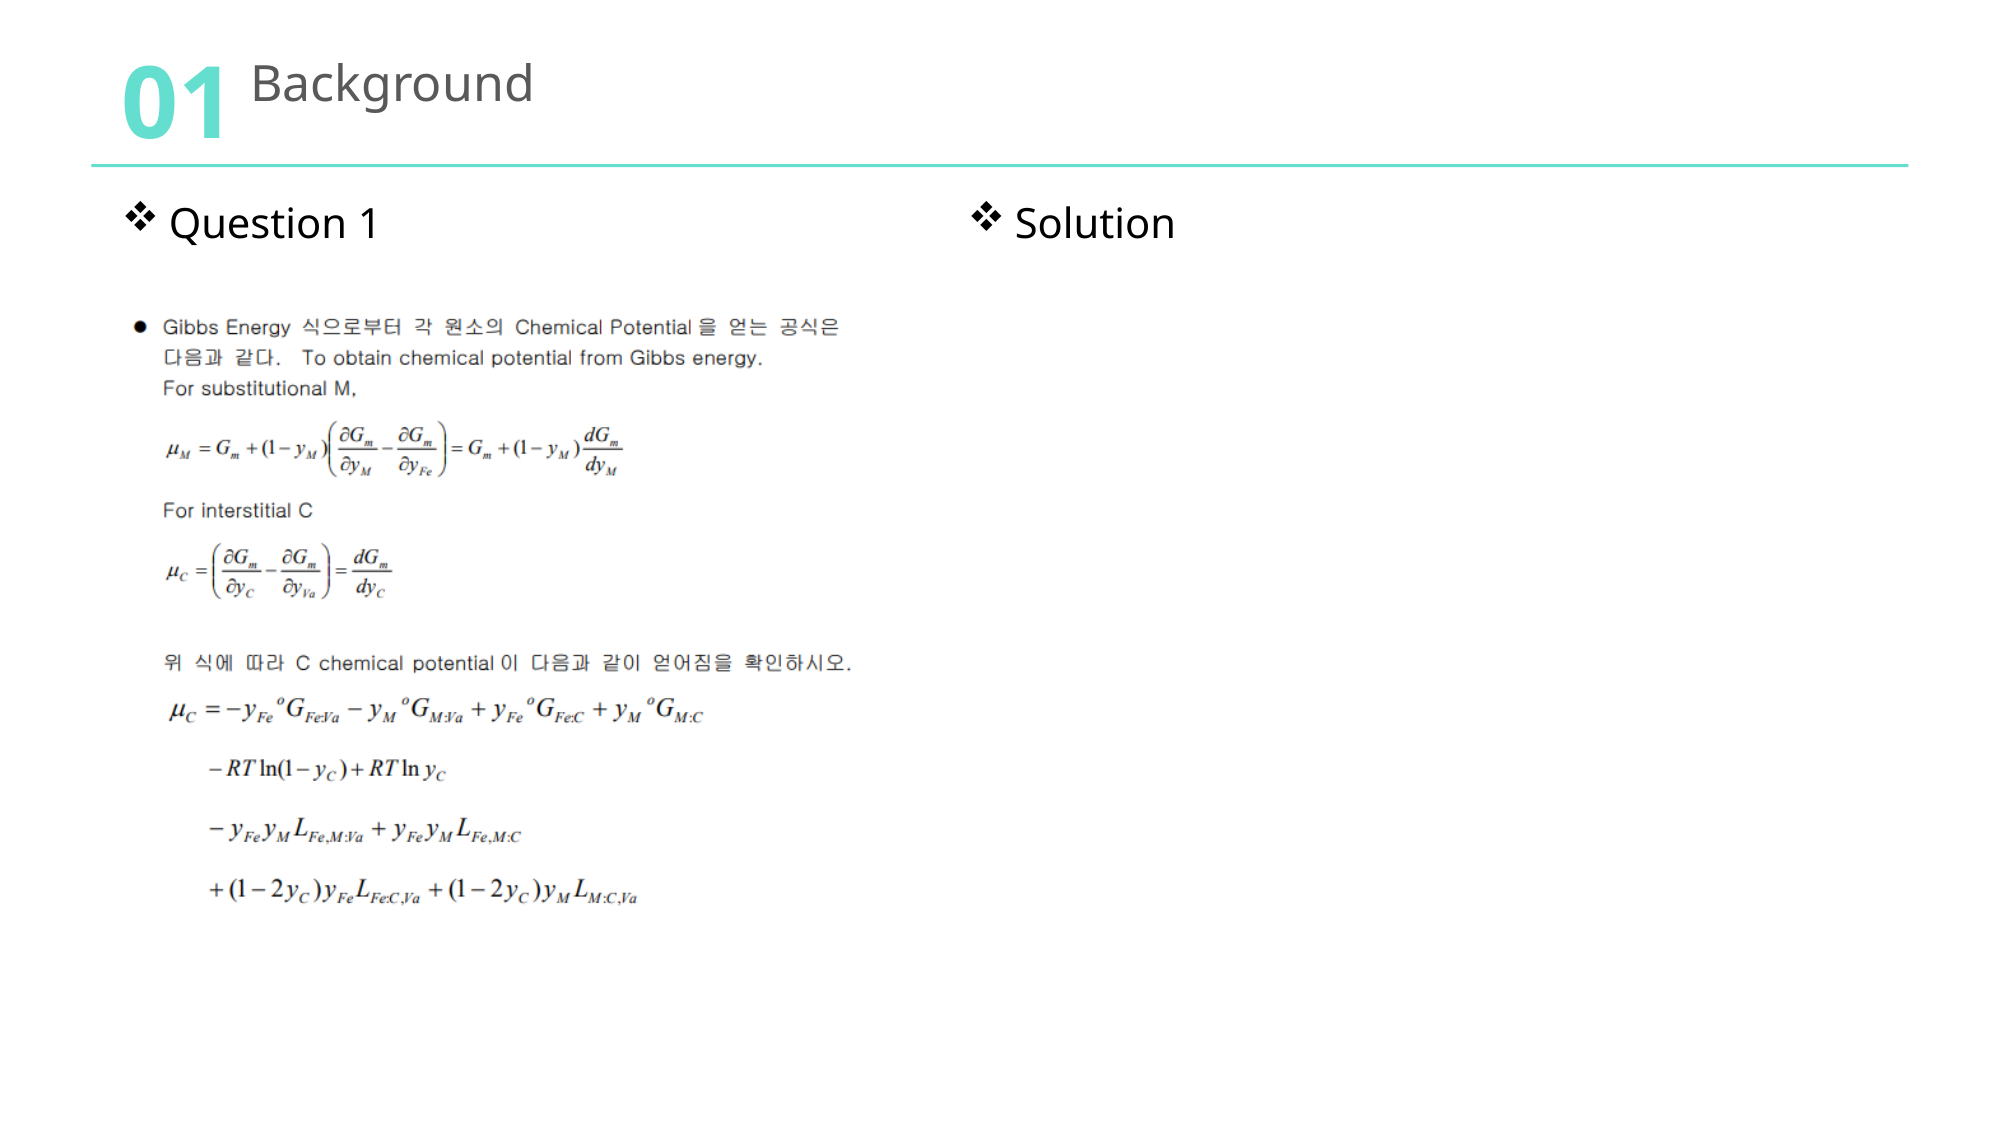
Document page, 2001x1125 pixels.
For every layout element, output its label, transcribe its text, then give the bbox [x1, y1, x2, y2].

text_box Solution [953, 189, 1192, 255]
text_box 01 [106, 30, 251, 166]
text_box [90, 163, 1909, 168]
text_box Question 1 [107, 189, 397, 255]
picture [106, 300, 902, 926]
text_box Background [251, 44, 1668, 120]
